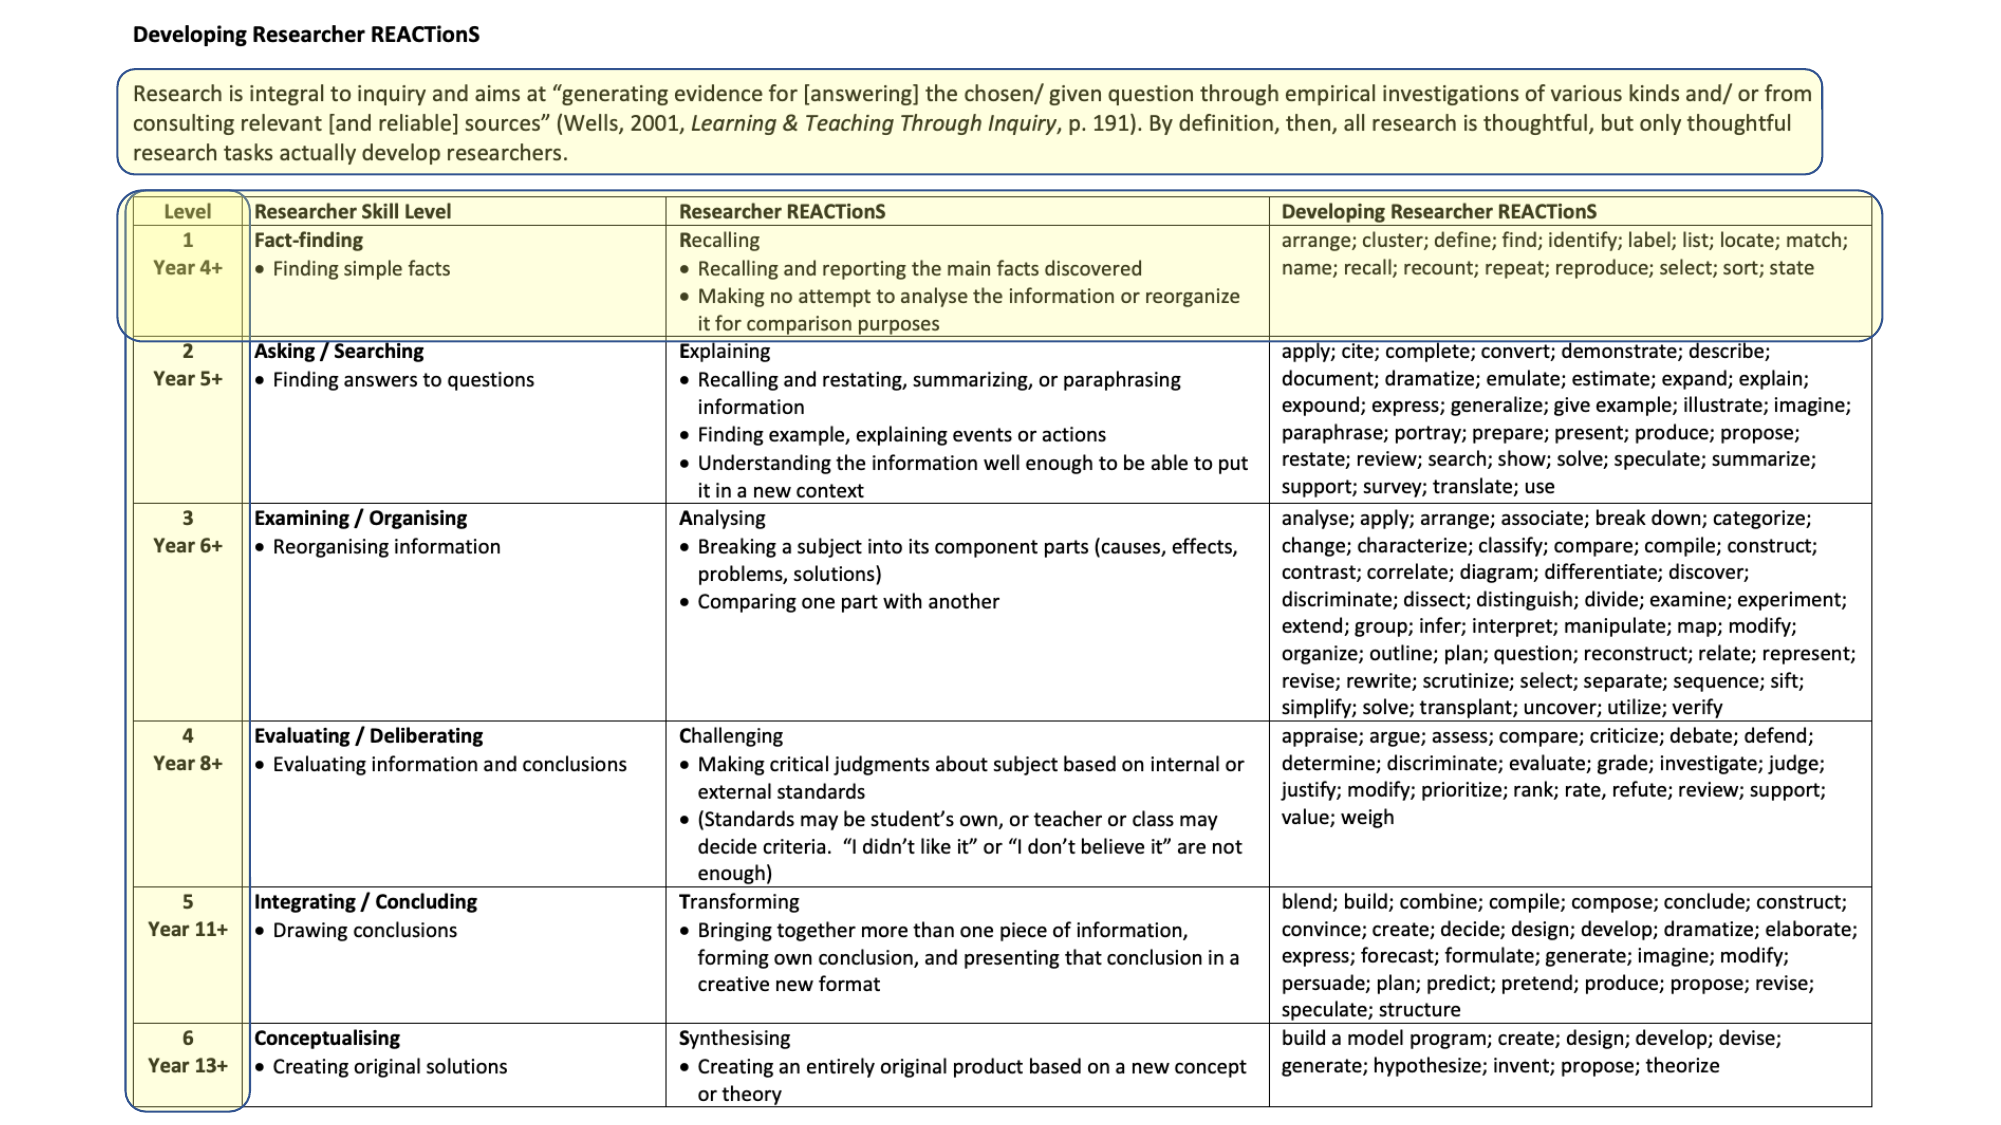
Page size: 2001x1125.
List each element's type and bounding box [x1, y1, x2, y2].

list [117, 5, 1883, 1120]
